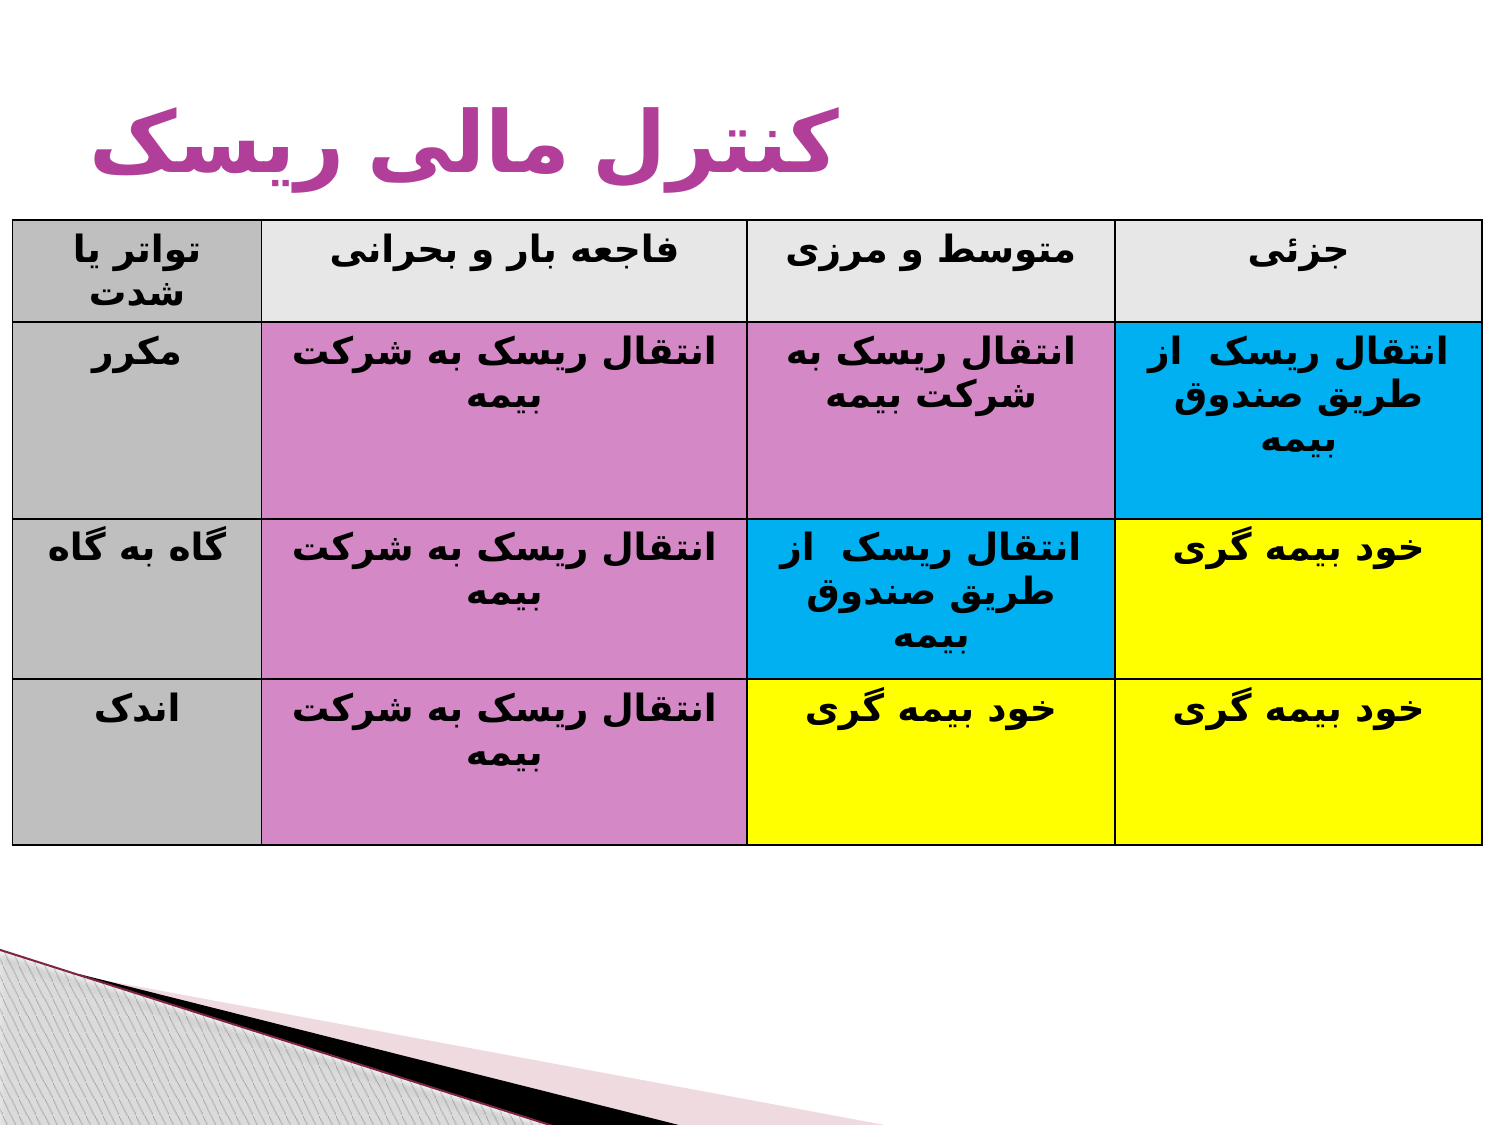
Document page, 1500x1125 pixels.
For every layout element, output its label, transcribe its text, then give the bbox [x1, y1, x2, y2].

table_cell خود بیمه گری [1116, 520, 1481, 678]
table_cell اندک [13, 680, 261, 844]
table_header جزئی [1116, 221, 1481, 321]
table_cell گاه به گاه [13, 520, 261, 678]
table_cell انتقال ریسک به شرکت بیمه [748, 323, 1114, 518]
table_cell انتقال ریسک به شرکت بیمه [262, 680, 746, 844]
table_cell انتقال ریسک به شرکت بیمه [262, 520, 746, 678]
table_cell خود بیمه گری [1116, 680, 1481, 844]
table_header تواتر یا شدت [13, 221, 261, 321]
table_header فاجعه بار و بحرانی [262, 233, 746, 321]
table_cell انتقال ریسک از طریق صندوق بیمه [748, 520, 1114, 678]
table_cell انتقال ریسک به شرکت بیمه [262, 323, 746, 518]
table_cell انتقال ریسک از طریق صندوق بیمه [1116, 323, 1481, 518]
table_cell خود بیمه گری [748, 680, 1114, 844]
title کنترل مالی ریسک [75, 45, 1425, 233]
table_header متوسط و مرزی [748, 233, 1114, 321]
table_cell مکرر [13, 323, 261, 518]
